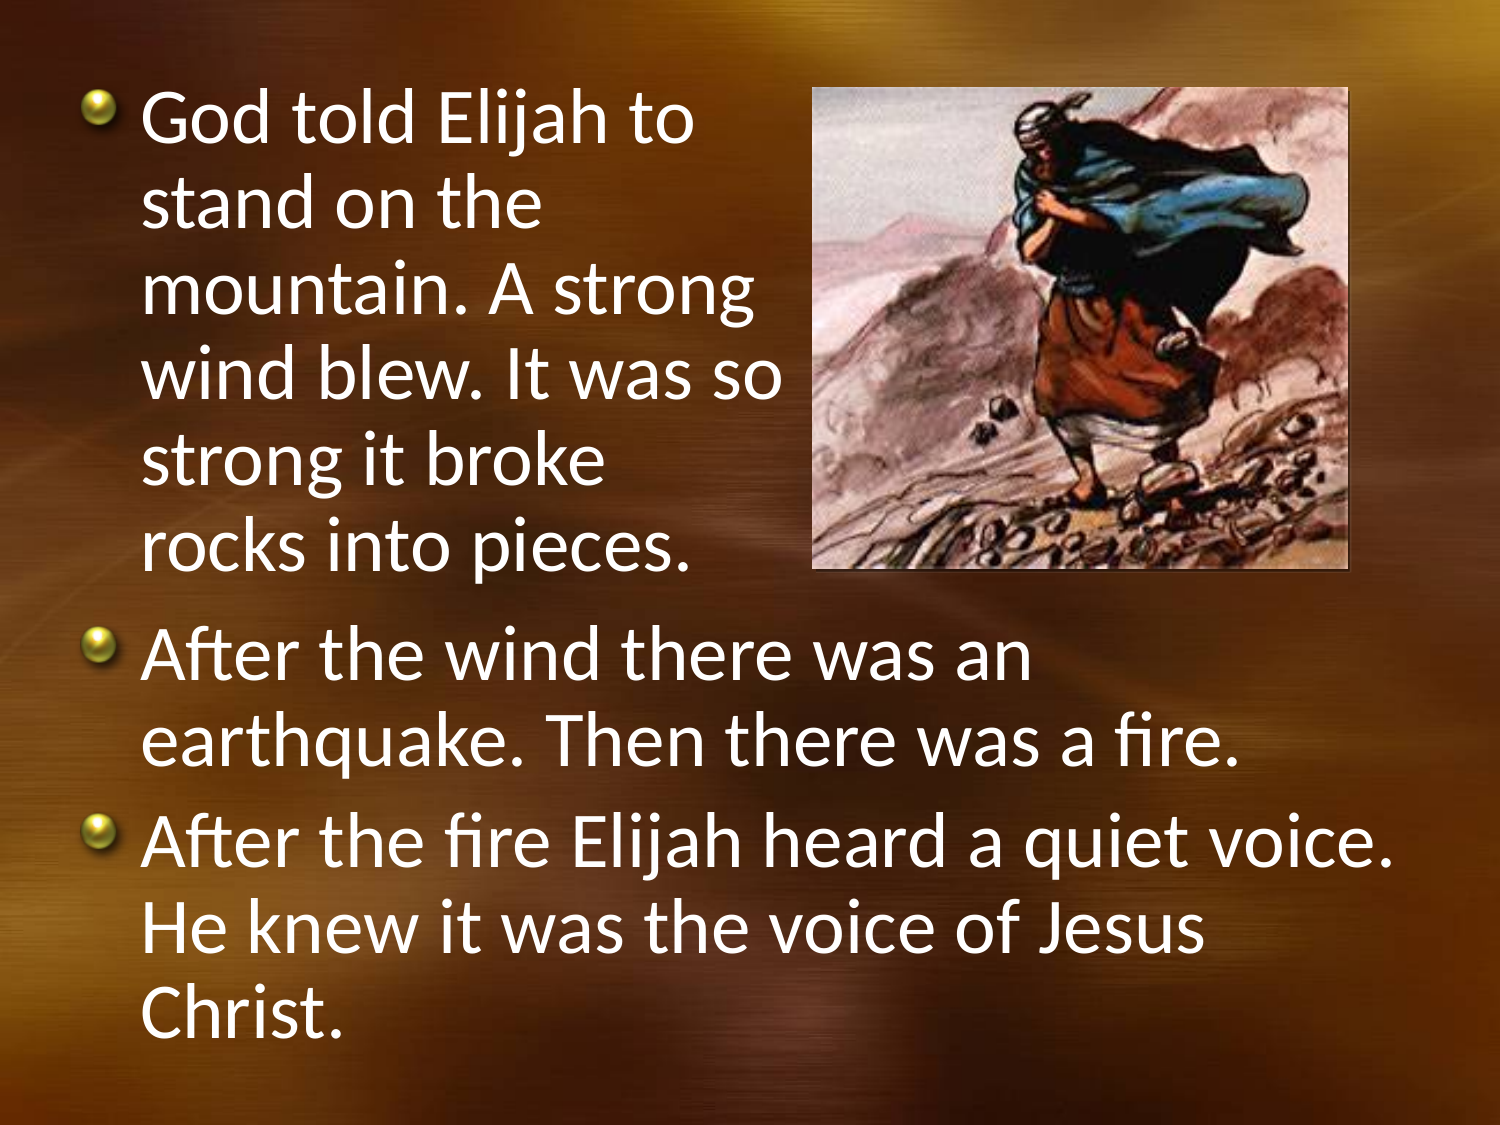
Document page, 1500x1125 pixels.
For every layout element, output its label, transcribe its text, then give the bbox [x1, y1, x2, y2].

picture [0, 0, 1500, 1125]
text_box After the wind there was an earthquake. Then there was a fire. After the fire Elijah heard a quiet voice. He knew it was the voice of Jesus Christ. [75, 612, 1400, 1056]
list God told Elijah to stand on the mountain. A strong wind blew. It was so strong it broke rocks into pieces. [75, 75, 788, 593]
